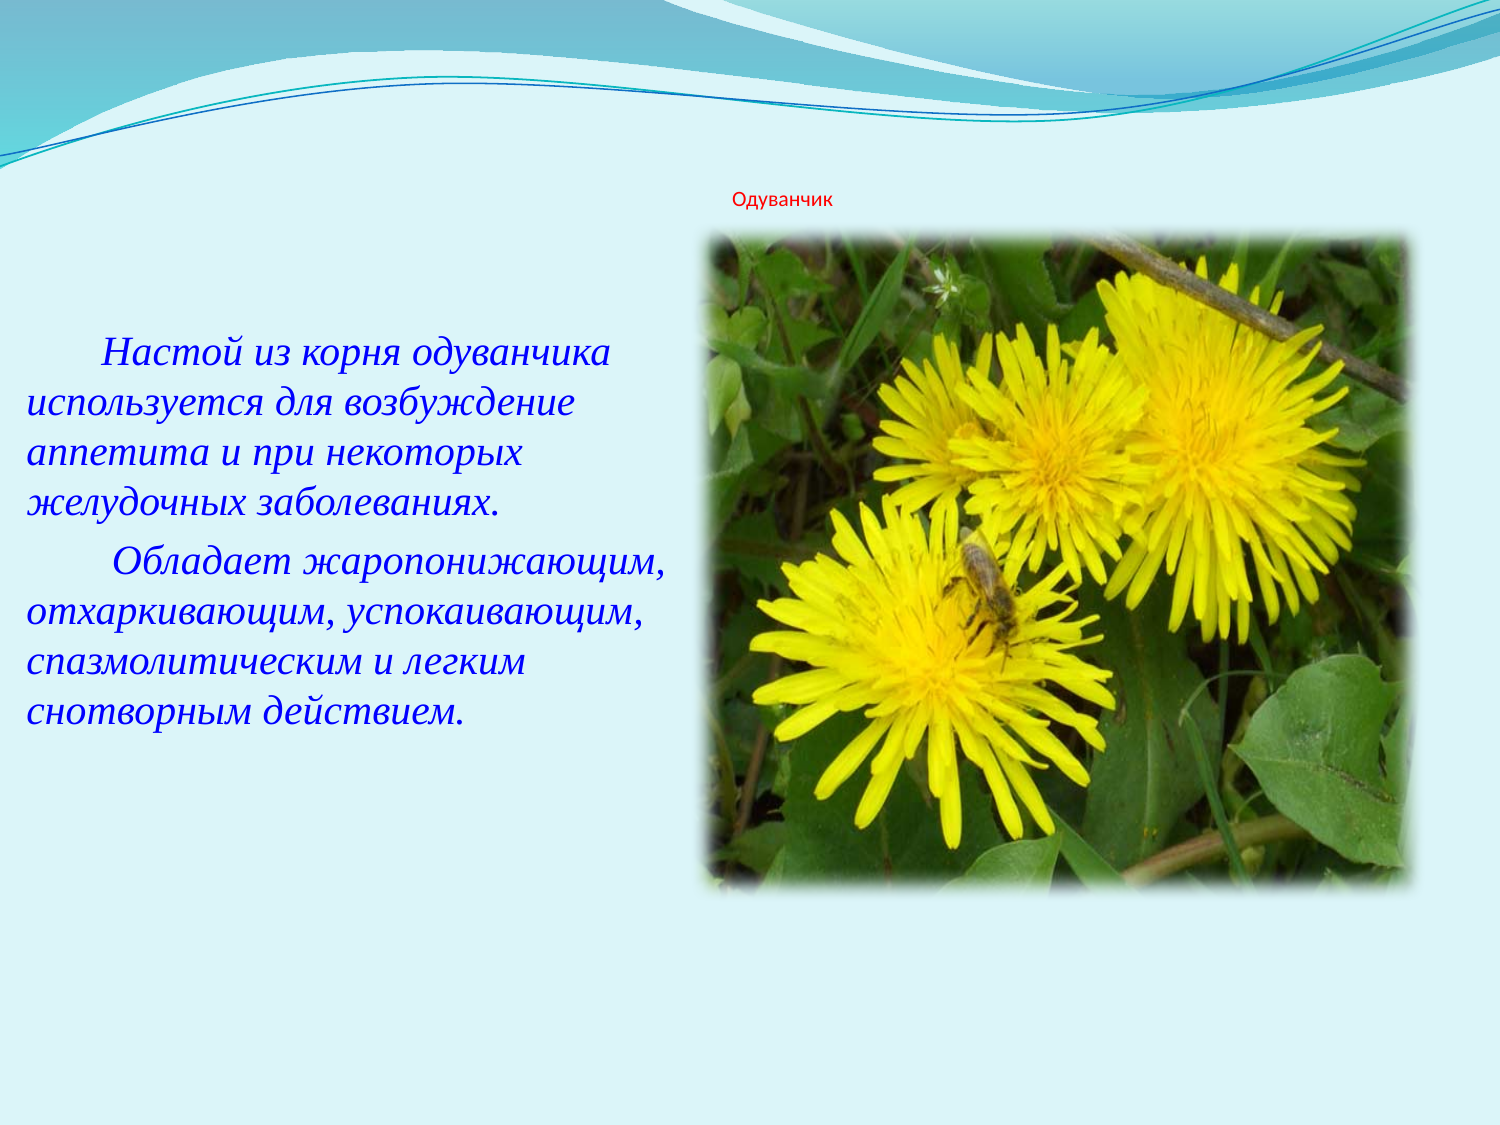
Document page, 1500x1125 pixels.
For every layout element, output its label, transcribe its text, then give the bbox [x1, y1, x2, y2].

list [691, 222, 1426, 903]
list Настой из корня одуванчика используется для возбуждение аппетита и при некоторых желудочных заболеваниях. Обладает жаропонижающим, отхаркивающим, успокаивающим, спазмолитическим и легким снотворным действием. [23, 316, 704, 1090]
title Одуванчик [386, 93, 1179, 211]
